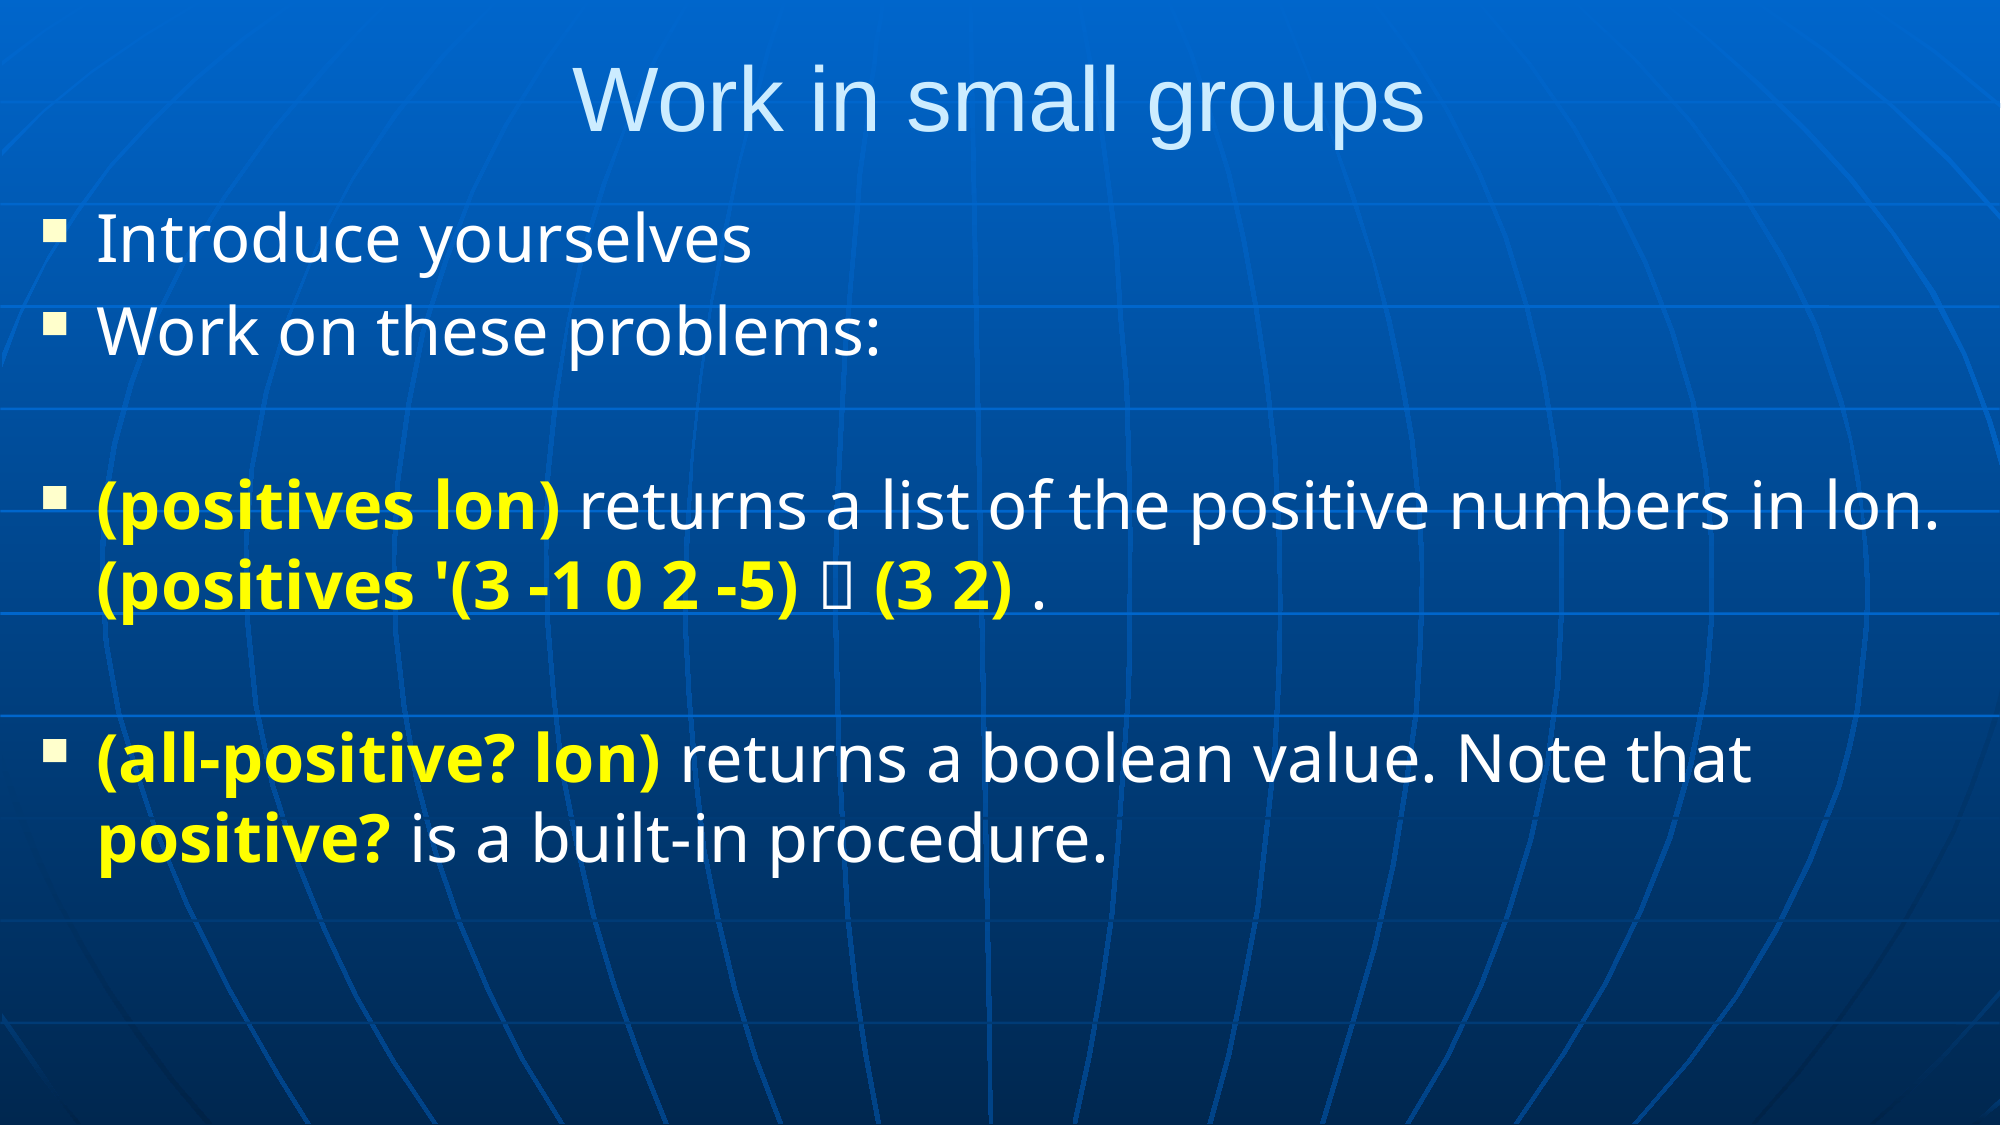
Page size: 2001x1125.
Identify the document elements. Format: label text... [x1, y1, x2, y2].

title Work in small groups [99, 1, 1901, 188]
list Introduce yourselves Work on these problems: (positives lon) returns a list of the positive numbers in lon. (positives '(3 -1 0 2 -5)  (3 2) . (all-positive? lon) returns a boolean value. Note that positive? is a built-in procedure. [24, 188, 1976, 932]
